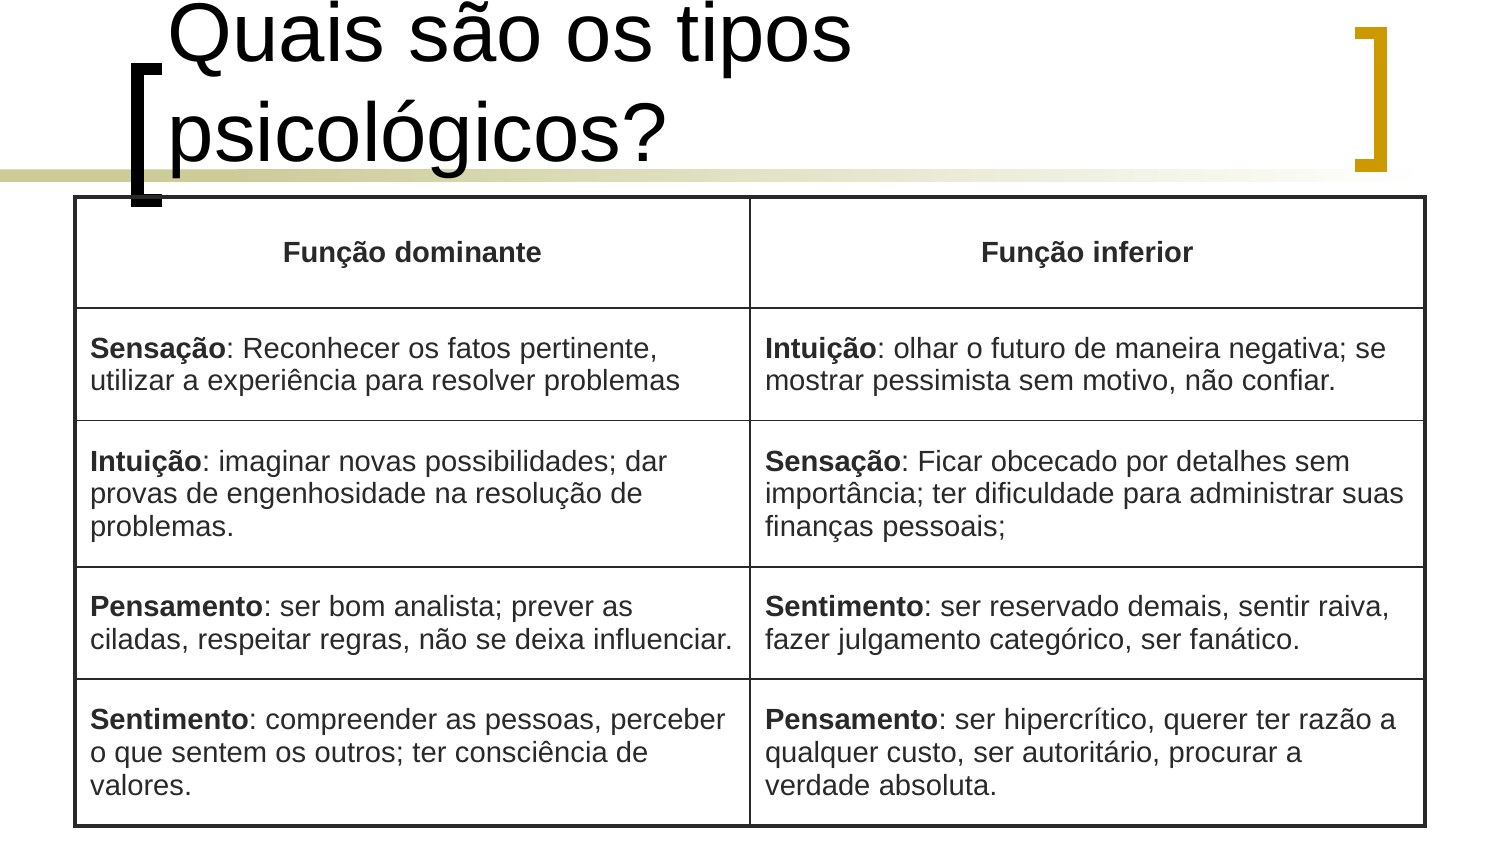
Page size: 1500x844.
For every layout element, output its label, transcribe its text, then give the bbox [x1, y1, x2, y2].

table_cell Sensação: Reconhecer os fatos pertinente, utilizar a experiência para resolver problemas [77, 309, 749, 420]
title Quais são os tipos psicológicos? [152, 11, 1328, 186]
table_header Função inferior [751, 199, 1423, 307]
table_cell Intuição: imaginar novas possibilidades; dar provas de engenhosidade na resolução de problemas. [77, 421, 749, 566]
table_cell Pensamento: ser hipercrítico, querer ter razão a qualquer custo, ser autoritário, procurar a verdade absoluta. [751, 680, 1423, 824]
table_header Função dominante [77, 199, 749, 307]
table_cell Sentimento: compreender as pessoas, perceber o que sentem os outros; ter consciência de valores. [77, 680, 749, 824]
table_cell Sensação: Ficar obcecado por detalhes sem importância; ter dificuldade para administrar suas finanças pessoais; [751, 421, 1423, 566]
table_cell Sentimento: ser reservado demais, sentir raiva, fazer julgamento categórico, ser fanático. [751, 568, 1423, 678]
table_cell Pensamento: ser bom analista; prever as ciladas, respeitar regras, não se deixa influenciar. [77, 568, 749, 678]
table_cell Intuição: olhar o futuro de maneira negativa; se mostrar pessimista sem motivo, não confiar. [751, 309, 1423, 420]
